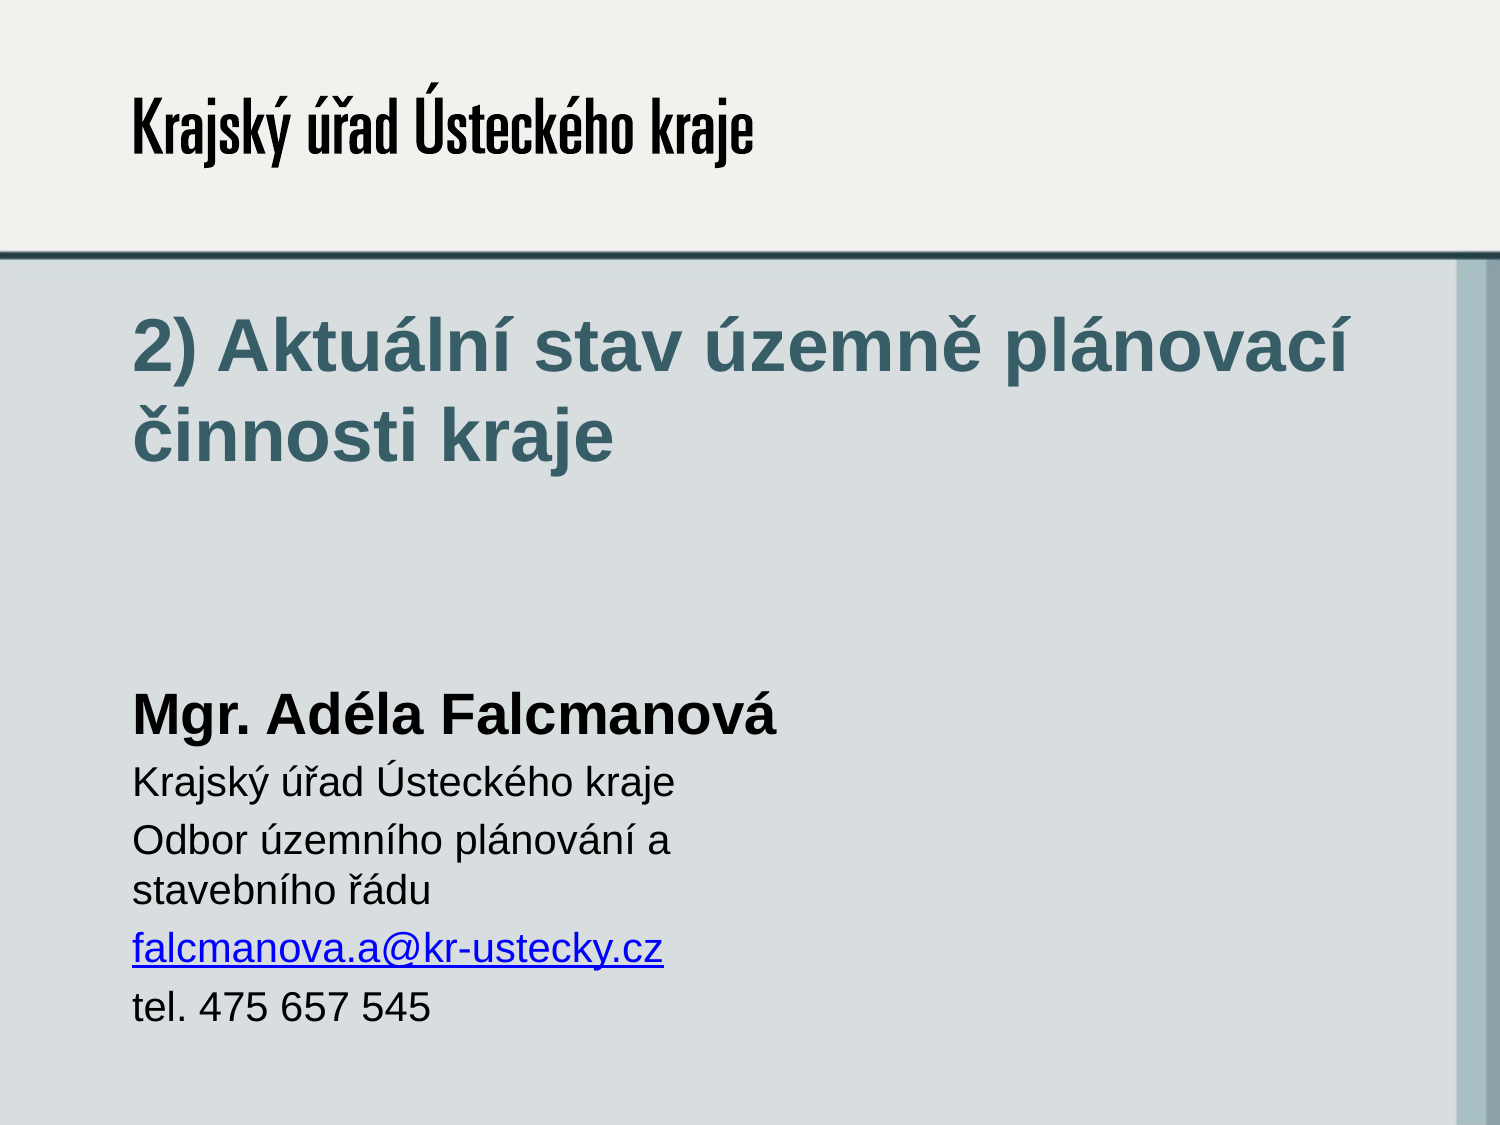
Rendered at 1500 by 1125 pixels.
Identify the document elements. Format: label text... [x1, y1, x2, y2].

title 2) Aktuální stav územně plánovací činnosti kraje [117, 292, 1425, 481]
picture [0, 0, 1500, 1125]
list Mgr. Adéla Falcmanová Krajský úřad Ústeckého kraje Odbor územního plánování a stavebního řádu falcmanova.a@kr-ustecky.cz tel. 475 657 545 [117, 668, 798, 1059]
